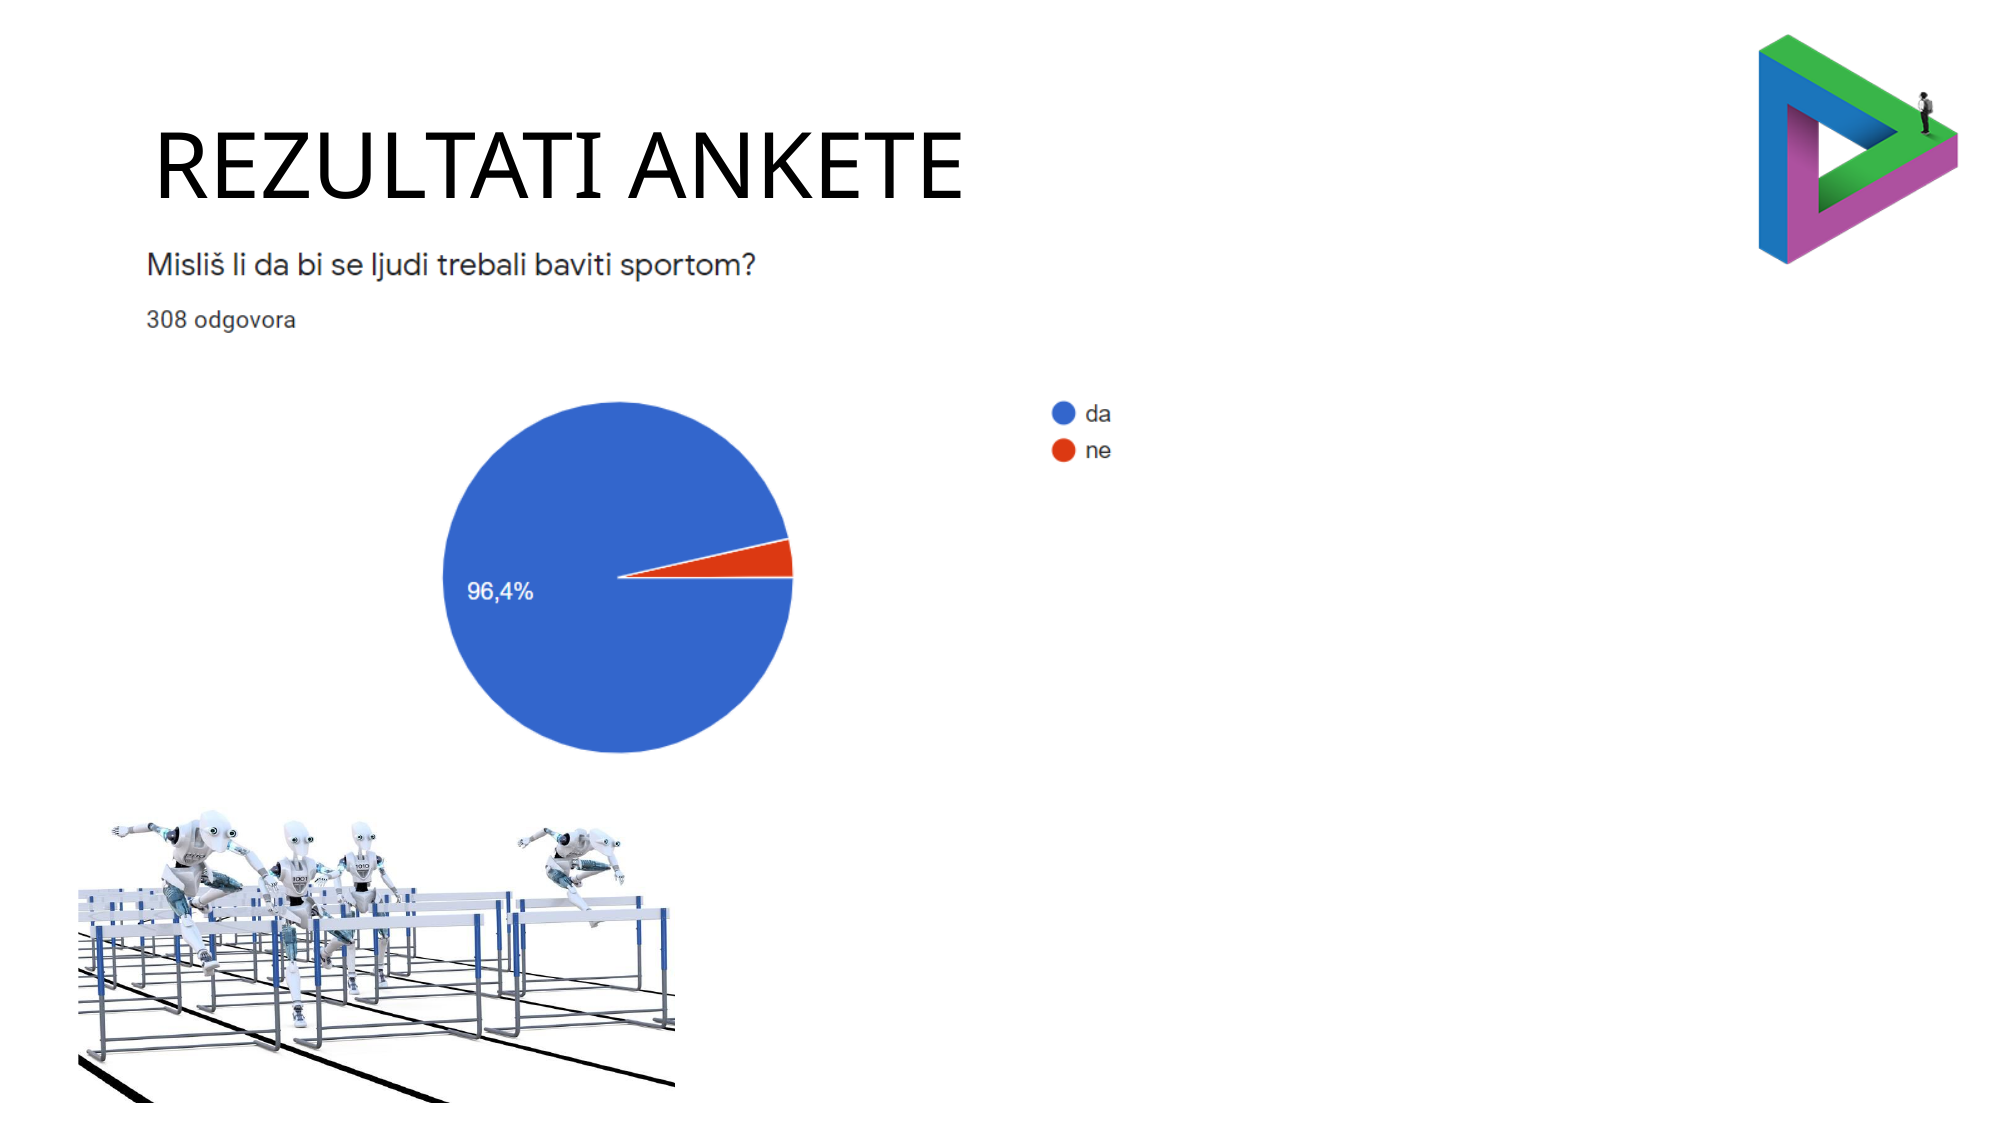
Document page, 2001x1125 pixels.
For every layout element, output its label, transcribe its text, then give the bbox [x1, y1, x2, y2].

title REZULTATI ANKETE [137, 59, 1863, 278]
picture [78, 234, 1149, 1103]
picture [1692, 11, 2001, 289]
